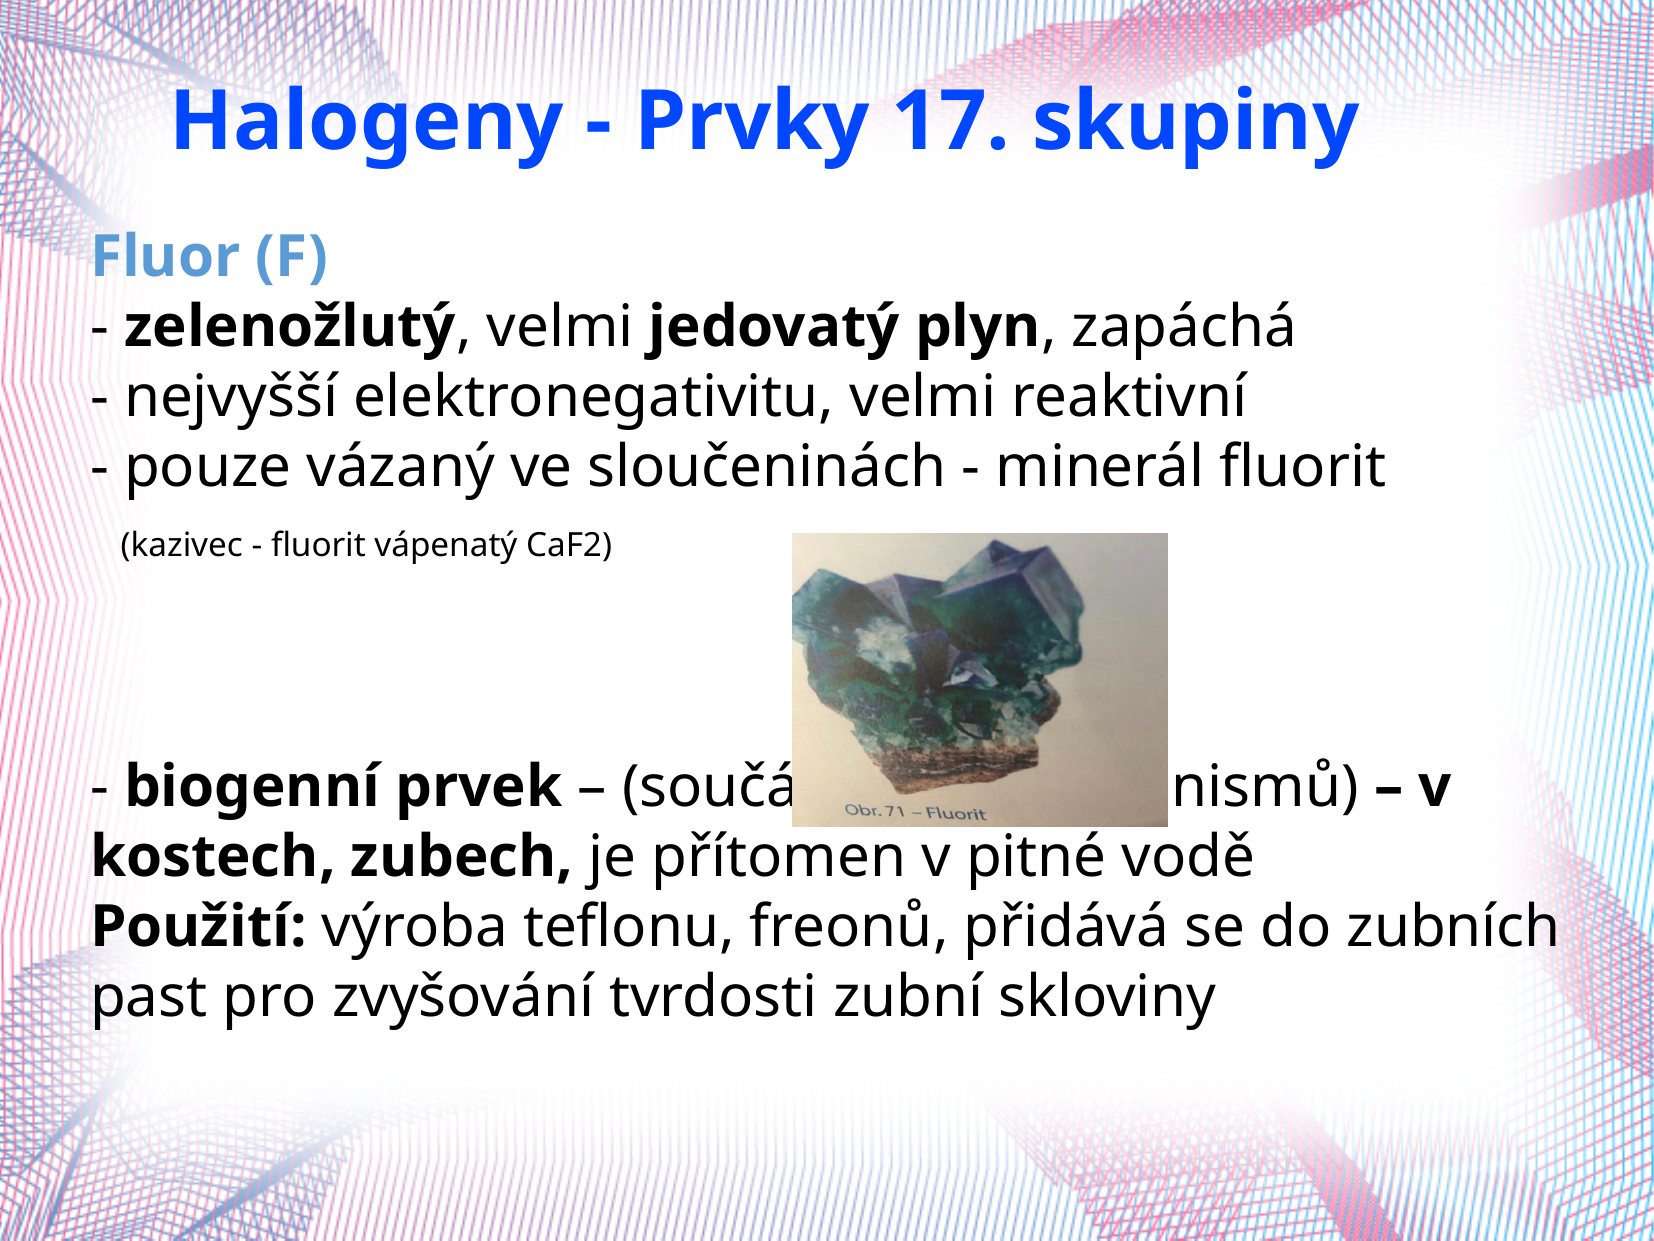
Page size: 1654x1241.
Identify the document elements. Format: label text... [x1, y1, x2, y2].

text_box Halogeny - Prvky 17. skupiny [154, 58, 1376, 174]
picture [0, 0, 1654, 1241]
text_box Fluor (F) - zelenožlutý, velmi jedovatý plyn, zapáchá - nejvyšší elektronegativitu, velmi reaktivní - pouze vázaný ve sloučeninách - minerál fluorit (kazivec - fluorit vápenatý CaF2) - biogenní prvek – (součást živých organismů) – v kostech, zubech, je přítomen v pitné vodě Použití: výroba teflonu, freonů, přidává se do zubních past pro zvyšování tvrdosti zubní skloviny [75, 210, 1579, 1036]
